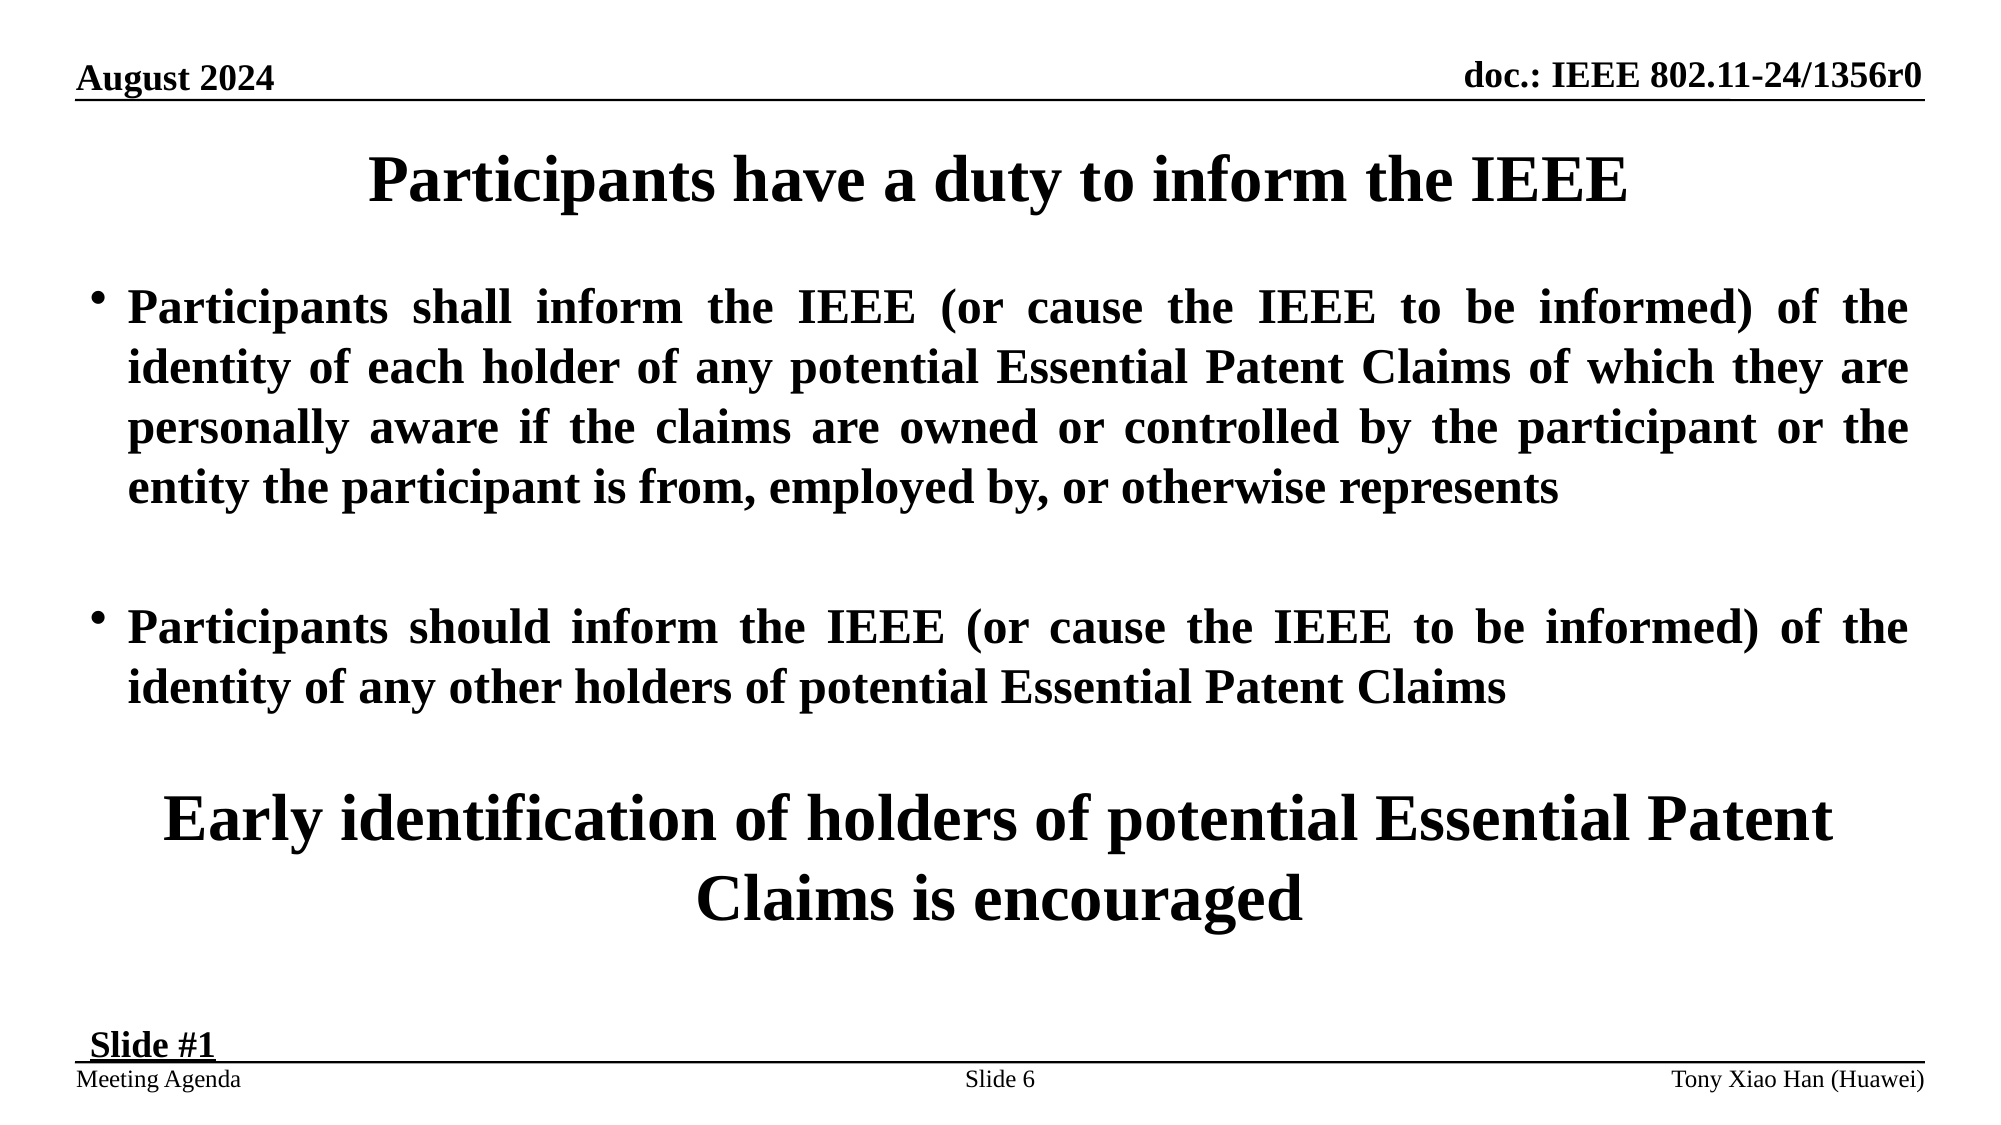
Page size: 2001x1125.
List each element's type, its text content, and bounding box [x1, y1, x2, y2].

text_box Participants have a duty to inform the IEEE [350, 87, 1650, 263]
text_box Slide #1 [75, 1012, 232, 1073]
text_box [337, 37, 1688, 163]
text_box Participants shall inform the IEEE (or cause the IEEE to be informed) of the identity of each holder of any potential Essential Patent Claims of which they are personally aware if the claims are owned or controlled by the participant or the entity the participant is from, employed by, or otherwise represents Participants should inform the IEEE (or cause the IEEE to be informed) of the identity of any other holders of potential Essential Patent Claims Early identification of holders of potential Essential Patent Claims is encouraged [75, 246, 1925, 1100]
